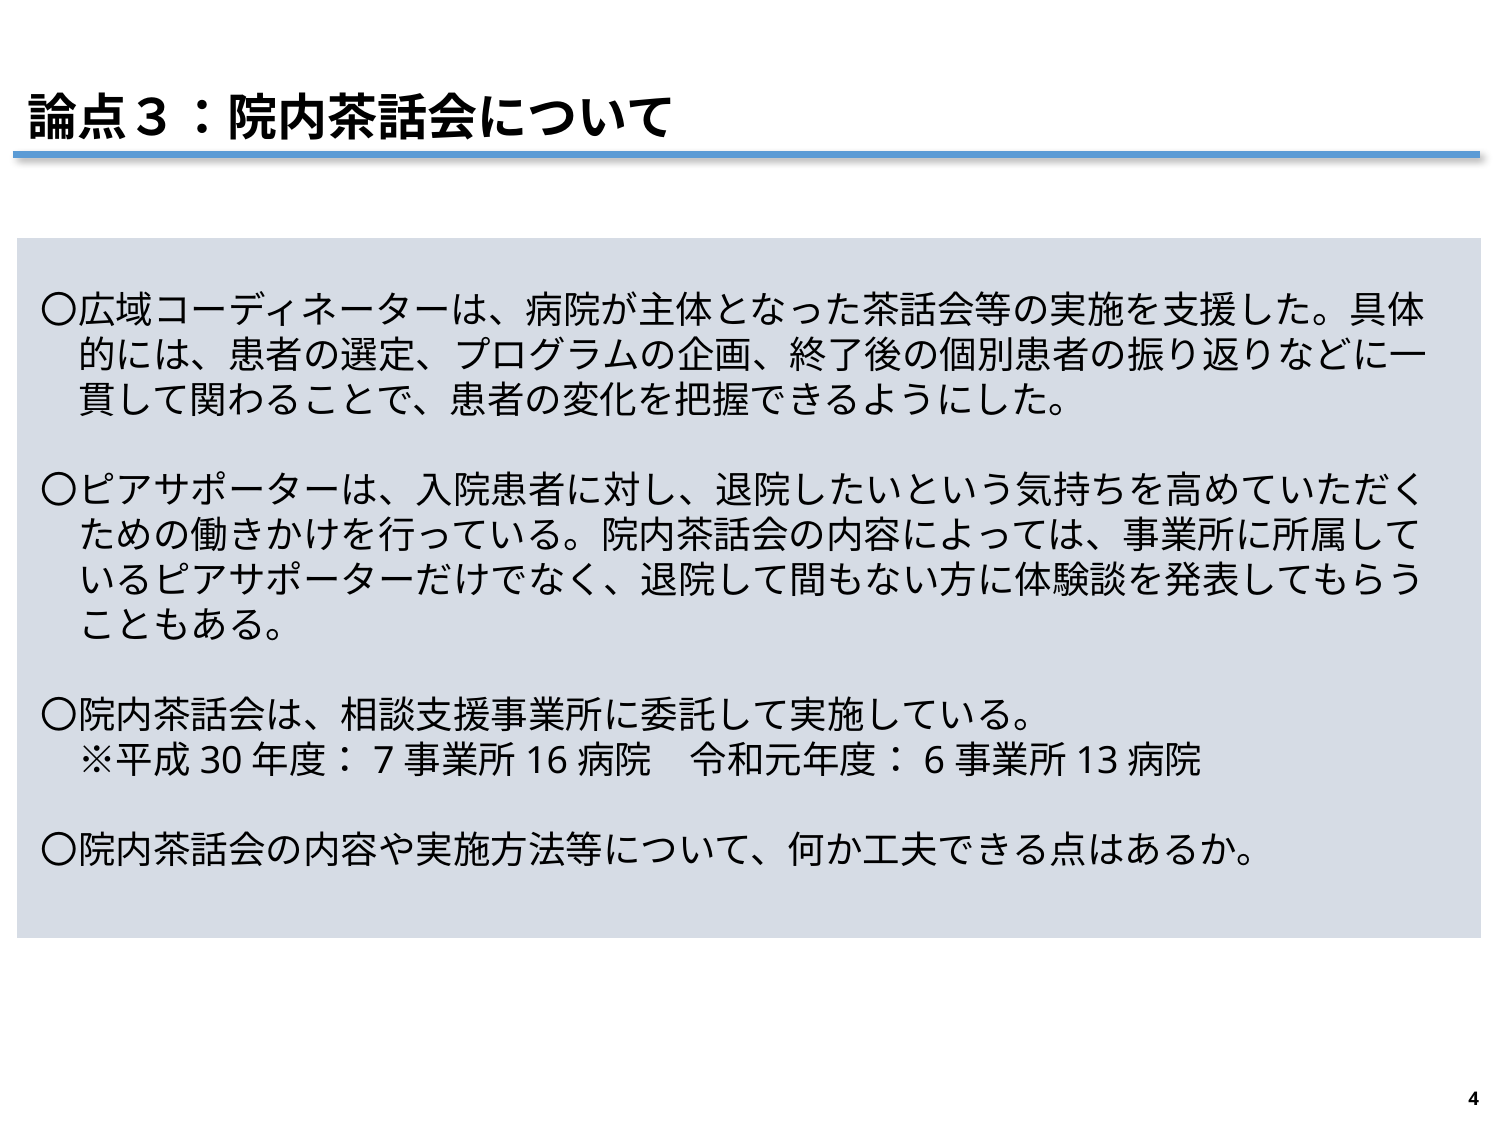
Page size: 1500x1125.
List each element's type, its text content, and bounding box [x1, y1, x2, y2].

text_box 〇広域コーディネーターは、病院が主体となった茶話会等の実施を支援した。具体 的には、患者の選定、プログラムの企画、終了後の個別患者の振り返りなどに一 貫して関わることで、患者の変化を把握できるようにした。 〇ピアサポーターは、入院患者に対し、退院したいという気持ちを高めていただく ための働きかけを行っている。院内茶話会の内容によっては、事業所に所属して いるピアサポーターだけでなく、退院して間もない方に体験談を発表してもらう こともある。 〇院内茶話会は、相談支援事業所に委託して実施している。 ※平成30年度：7事業所16病院 令和元年度：6事業所13病院 〇院内茶話会の内容や実施方法等について、何か工夫できる点はあるか。 [26, 278, 1473, 1125]
text_box [14, 235, 1484, 941]
title 論点３：院内茶話会について [12, 83, 1233, 154]
slide_number 4 [1473, 1069, 1495, 1125]
